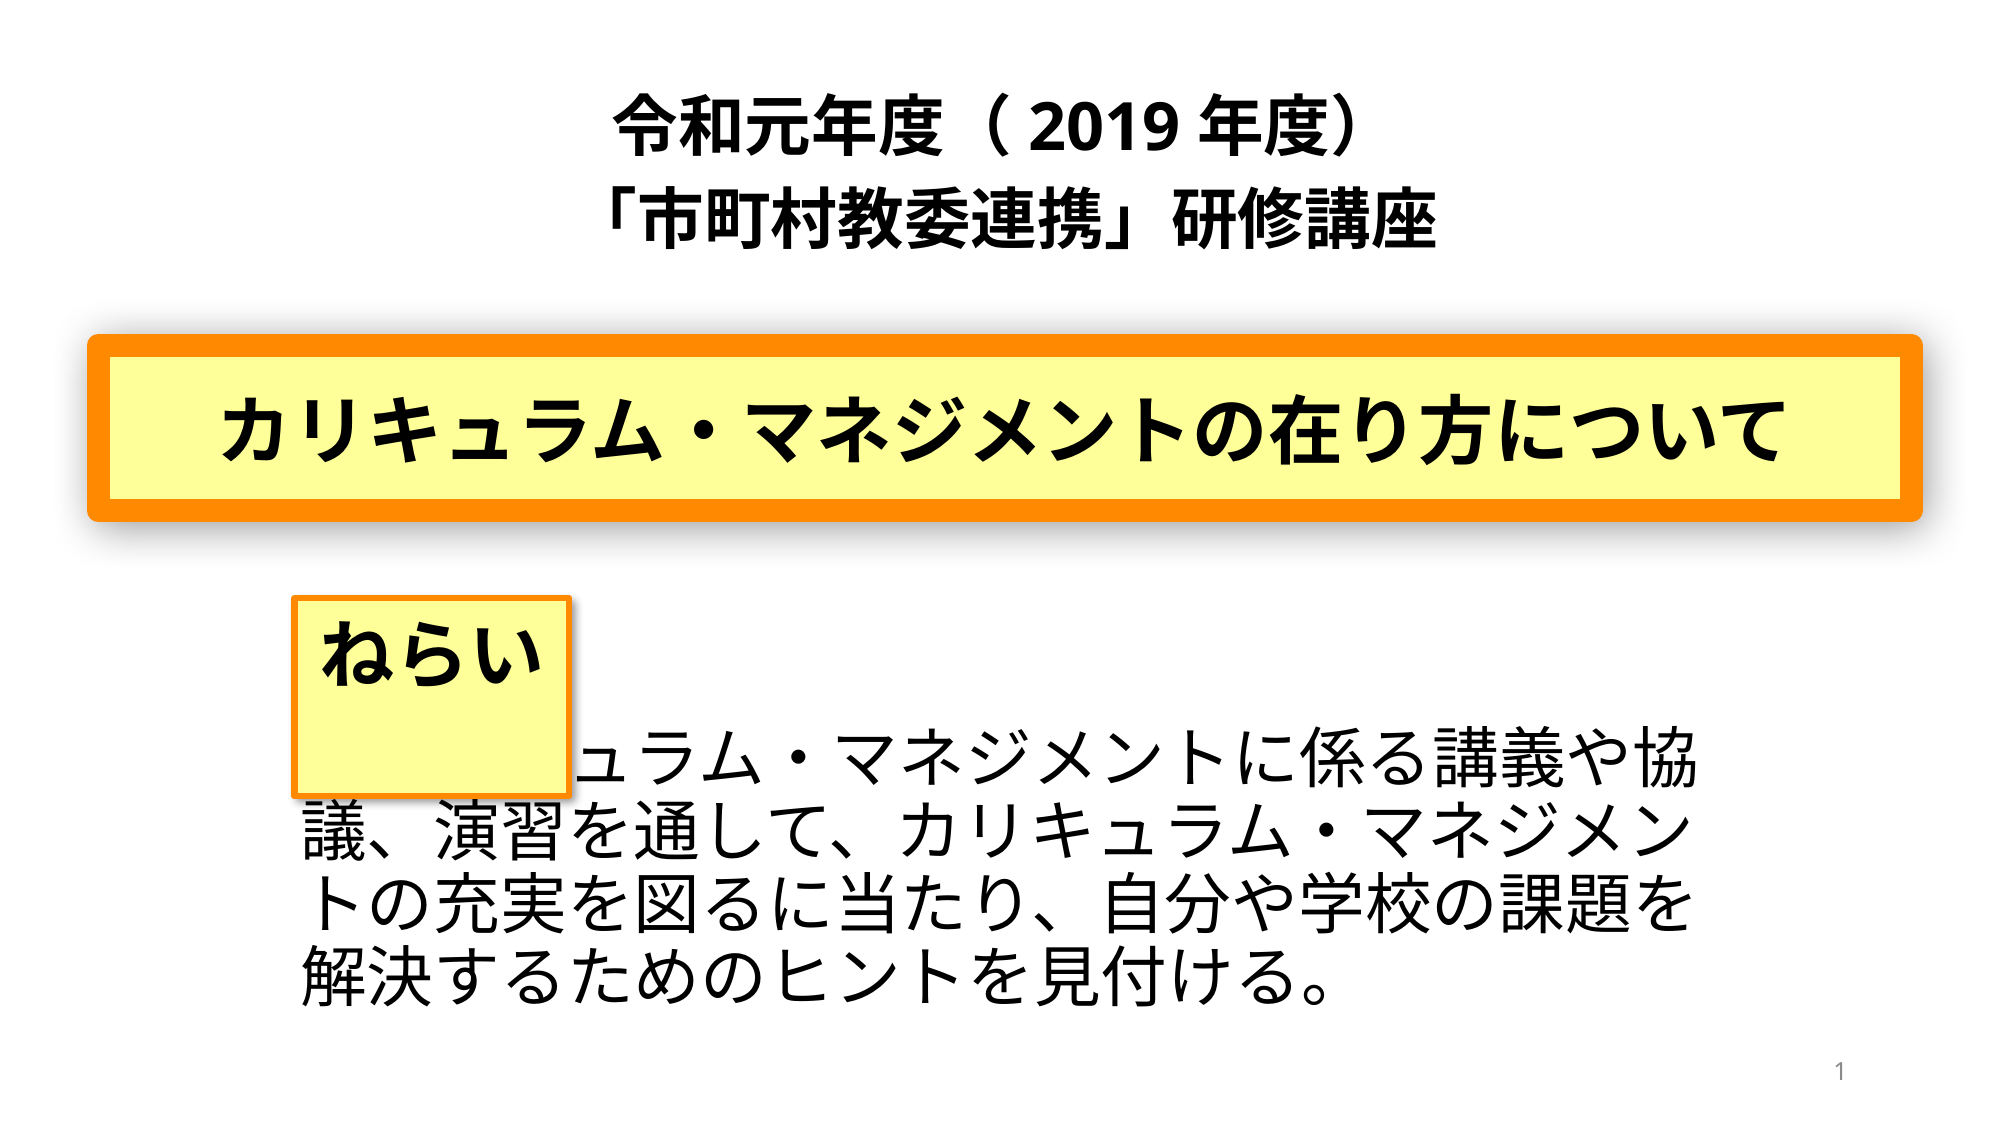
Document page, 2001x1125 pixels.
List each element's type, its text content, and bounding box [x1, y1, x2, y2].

slide_number 1 [1412, 1042, 1863, 1103]
text_box ねらい [294, 598, 569, 797]
text_box カリキュラム・マネジメントに係る講義や協議、演習を通して、カリキュラム・マネジメントの充実を図るに当たり、自分や学校の課題を解決するためのヒントを見付ける。 [285, 715, 1721, 1023]
text_box 令和元年度（2019年度） 「市町村教委連携」研修講座 [265, 85, 1744, 294]
title カリキュラム・マネジメントの在り方について [98, 345, 1912, 511]
